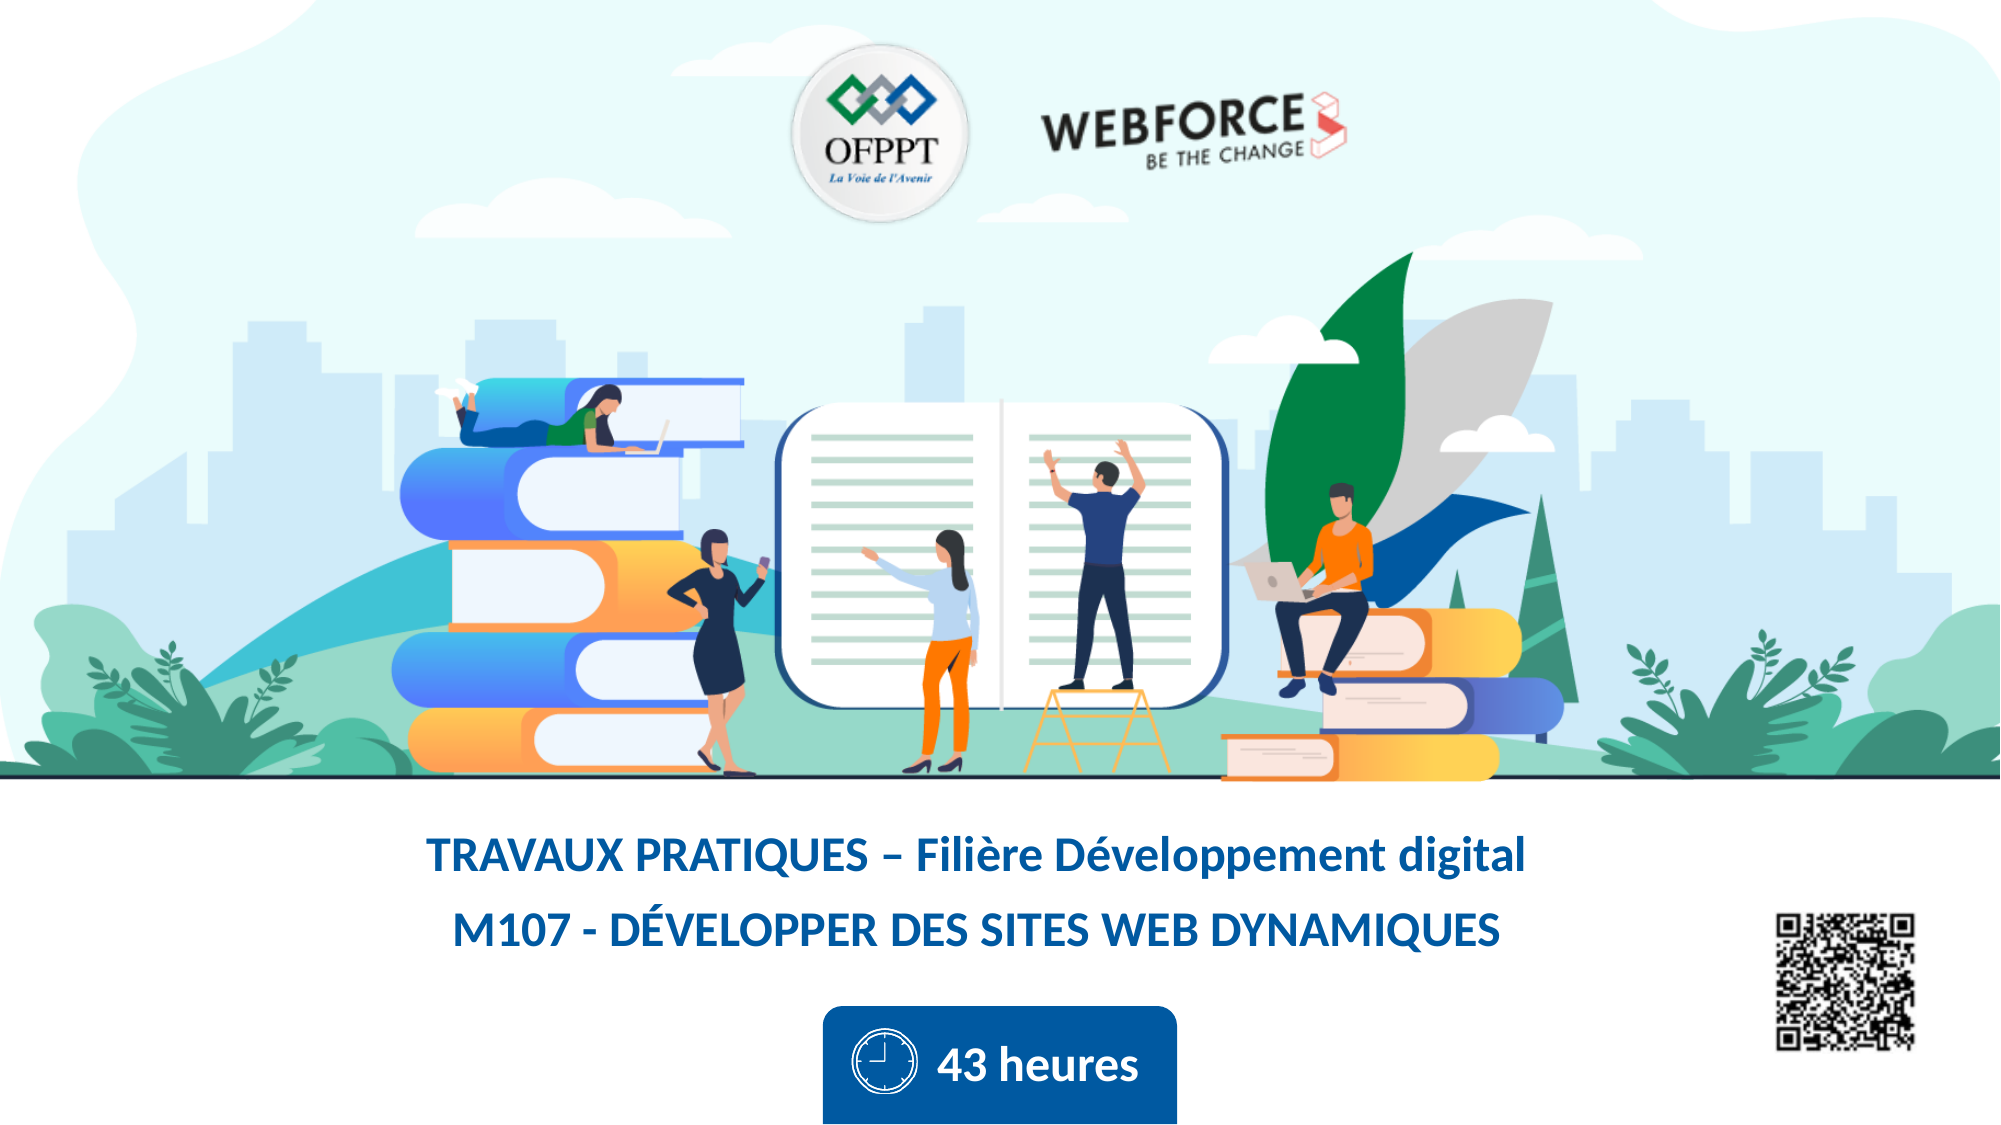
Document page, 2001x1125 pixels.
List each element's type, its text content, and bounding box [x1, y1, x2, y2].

list 43 heures [900, 1006, 1178, 1125]
list TRAVAUX PRATIQUES – Filière Développement digital M107 - DÉVELOPPER DES SITES WEB DYNAMIQUES [196, 822, 1758, 965]
picture [0, 0, 2000, 1125]
picture [851, 1028, 900, 1094]
